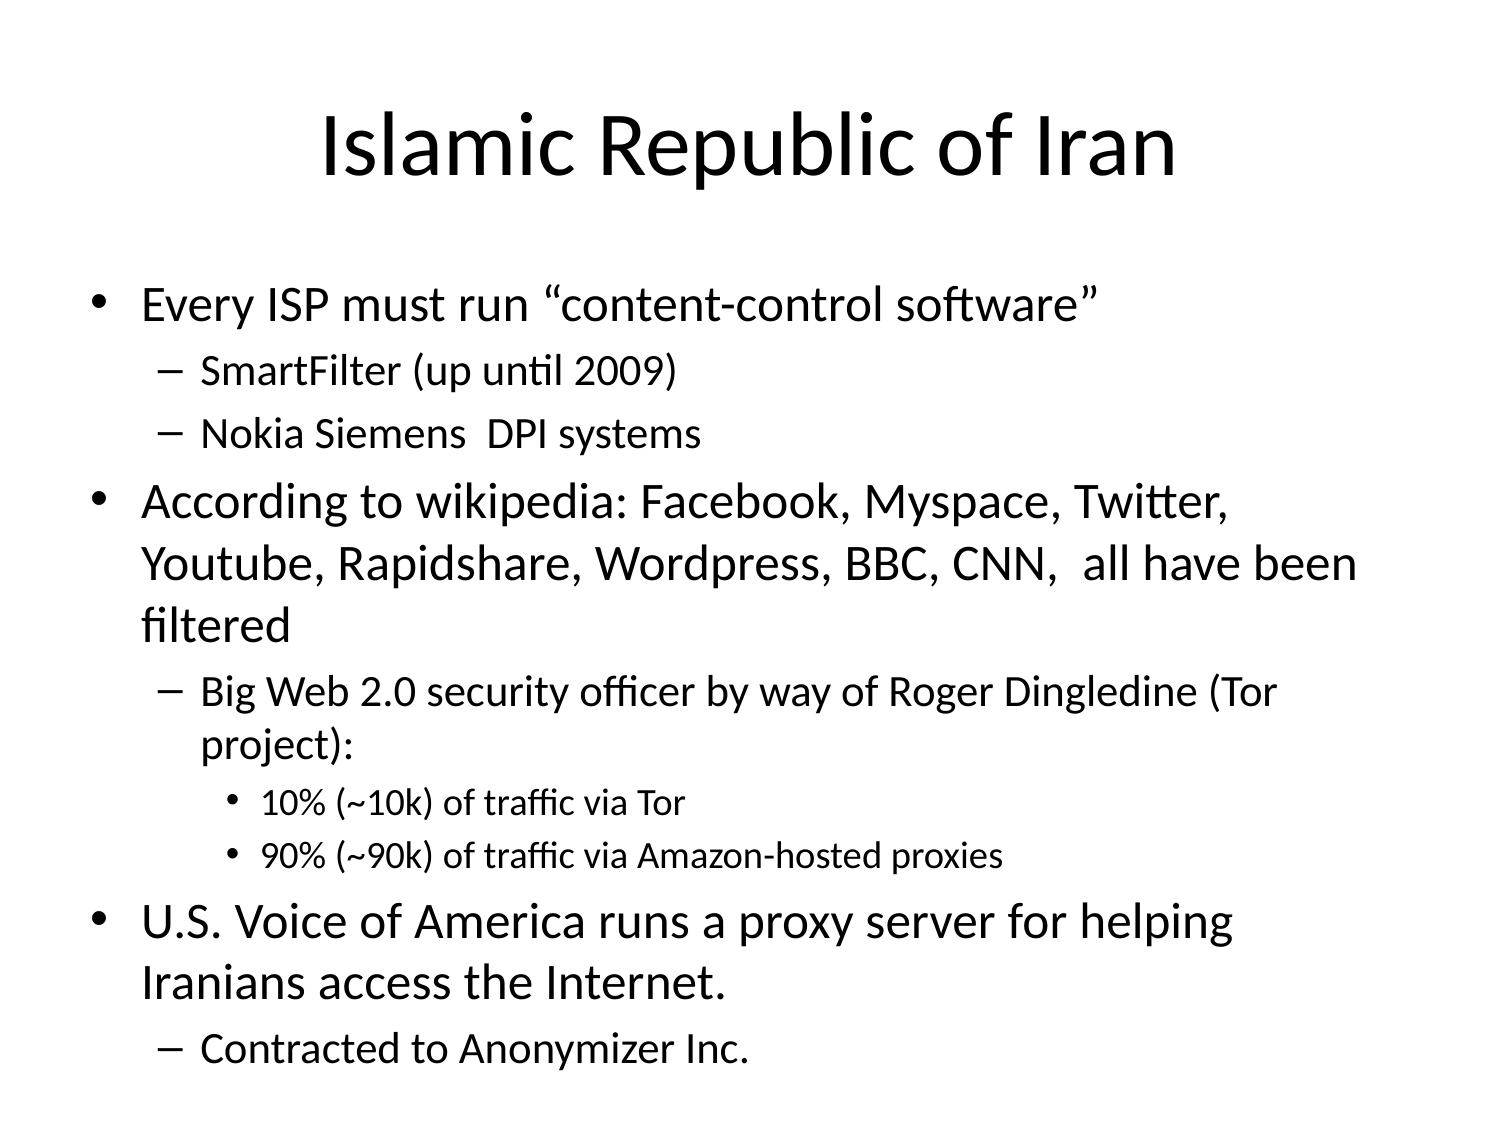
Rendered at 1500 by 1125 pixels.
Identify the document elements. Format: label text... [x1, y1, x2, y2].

title Islamic Republic of Iran [75, 45, 1425, 233]
list Every ISP must run “content-control software” SmartFilter (up until 2009) Nokia Siemens DPI systems According to wikipedia: Facebook, Myspace, Twitter, Youtube, Rapidshare, Wordpress, BBC, CNN, all have been filtered Big Web 2.0 security officer by way of Roger Dingledine (Tor project): 10% (~10k) of traffic via Tor 90% (~90k) of traffic via Amazon-hosted proxies U.S. Voice of America runs a proxy server for helping Iranians access the Internet. Contracted to Anonymizer Inc. [75, 262, 1425, 1088]
